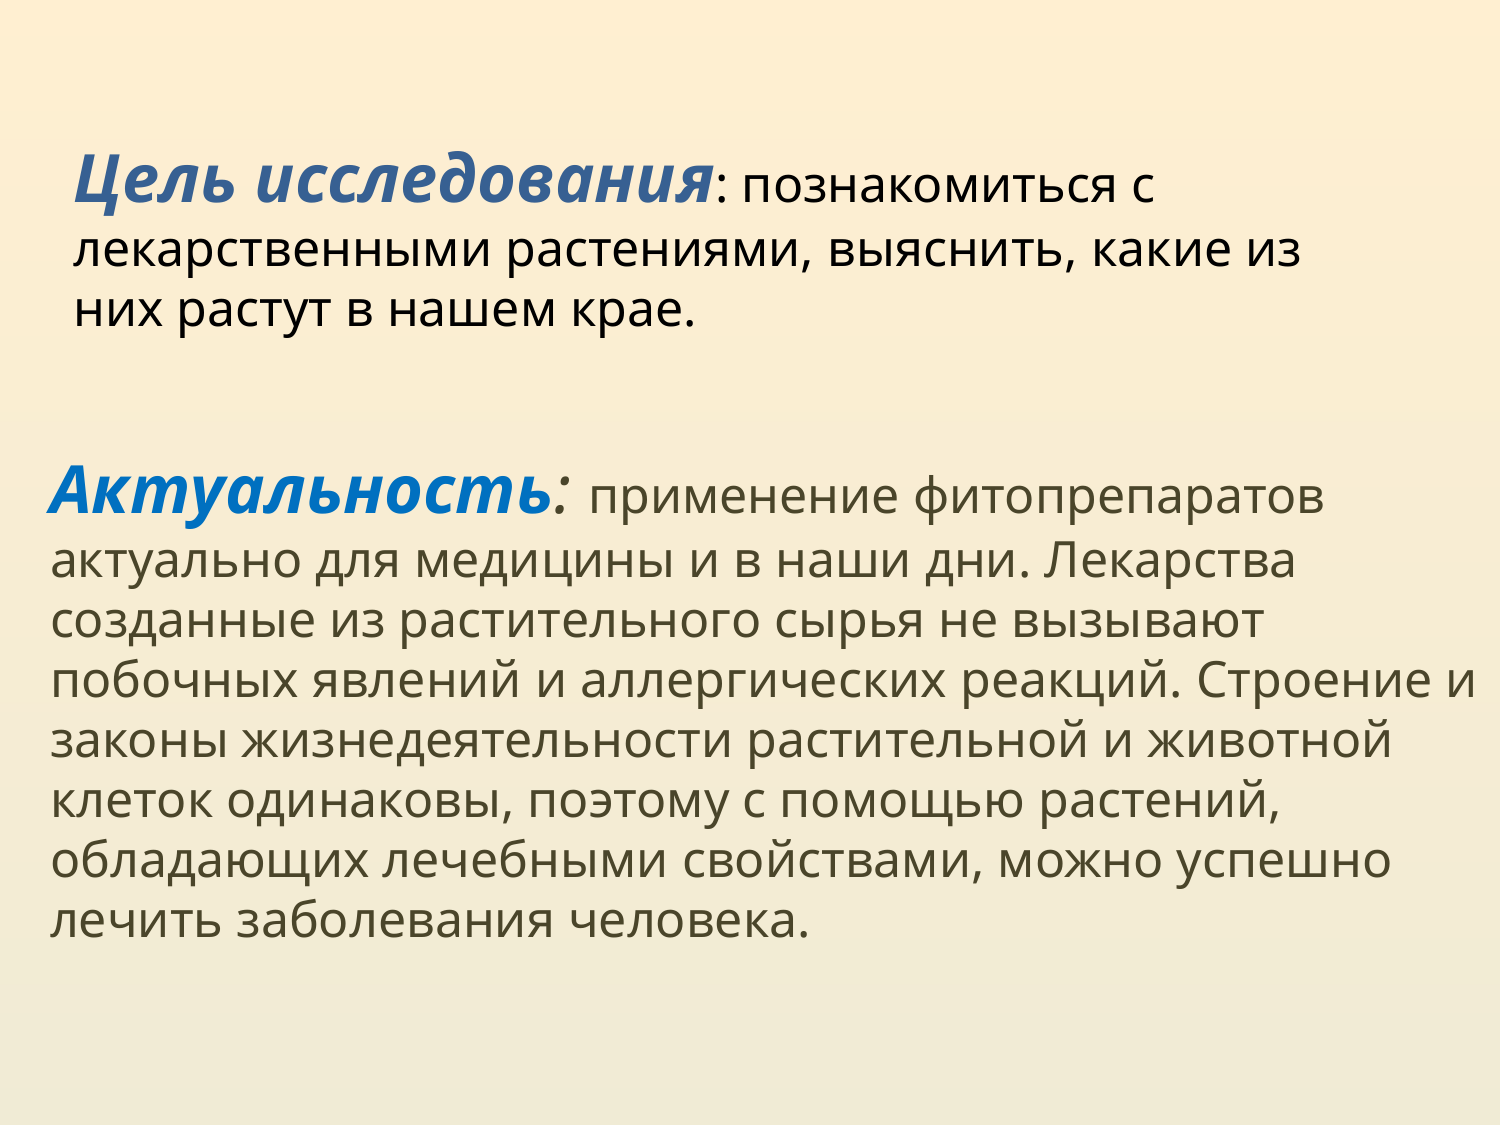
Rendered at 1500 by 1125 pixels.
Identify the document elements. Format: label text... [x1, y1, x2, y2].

text_box Цель исследования: познакомиться с лекарственными растениями, выяснить, какие из них растут в нашем крае. [58, 128, 1418, 404]
text_box Актуальность: применение фитопрепаратов актуально для медицины и в наши дни. Лекарства созданные из растительного сырья не вызывают побочных явлений и аллергических реакций. Строение и законы жизнедеятельности растительной и животной клеток одинаковы, поэтому с помощью растений, обладающих лечебными свойствами, можно успешно лечить заболевания человека. [35, 644, 1500, 820]
